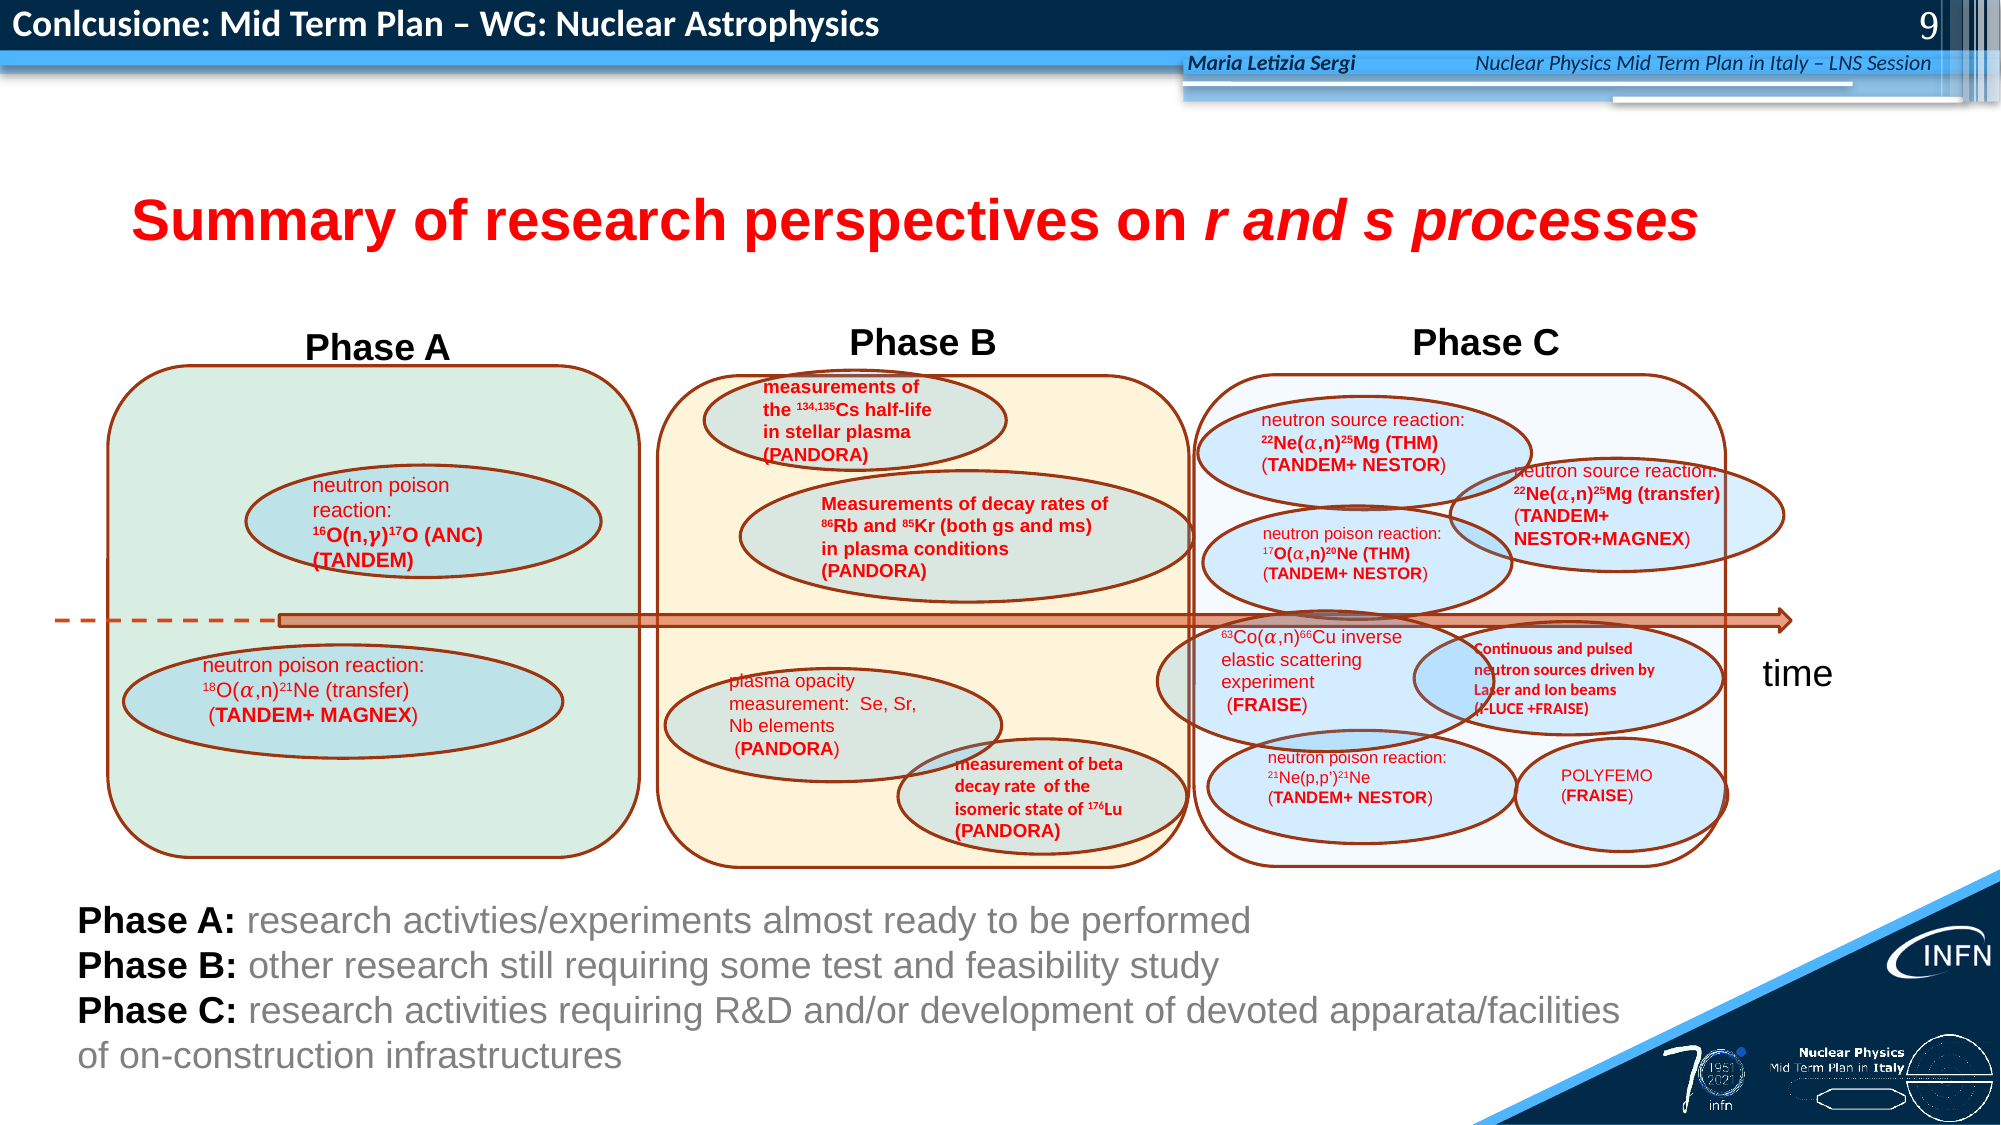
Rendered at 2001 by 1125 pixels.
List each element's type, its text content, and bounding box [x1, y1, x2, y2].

text_box 63Co(𝛼,n)66Cu inverse elastic scattering experiment (FRAISE) [1155, 609, 1496, 754]
text_box Phase C [1354, 310, 1618, 371]
text_box neutron source reaction: 22Ne(𝛼,n)25Mg (transfer) (TANDEM+ NESTOR+MAGNEX) [1448, 456, 1786, 574]
text_box neutron poison reaction: 16O(n,𝛾)17O (ANC) (TANDEM) [244, 463, 603, 580]
text_box [106, 364, 641, 620]
text_box [1192, 628, 1208, 636]
text_box Measurements of decay rates of 86Rb and 85Kr (both gs and ms) in plasma conditions (PANDORA) [738, 469, 1196, 604]
text_box [106, 627, 641, 859]
text_box neutron source reaction: 22Ne(𝛼,n)25Mg (THM) (TANDEM+ NESTOR) [1196, 394, 1534, 509]
text_box Continuous and pulsed neutron sources driven by Laser and Ion beams (I-LUCE +FRAISE) [1460, 620, 1725, 737]
text_box Maria Letizia Sergi [1173, 41, 1890, 83]
slide_number 8 [1788, 0, 1955, 61]
text_box [1411, 607, 1793, 634]
text_box [277, 613, 1265, 628]
text_box [1439, 628, 1728, 782]
text_box Phase A [245, 315, 510, 376]
text_box time [1747, 641, 1915, 701]
text_box neutron poison reaction: 17O(𝛼,n)20Ne (THM) (TANDEM+ NESTOR) [1201, 504, 1514, 618]
text_box [1192, 727, 1719, 868]
text_box [655, 628, 1191, 869]
text_box Conlcusione: Mid Term Plan – WG: Nuclear Astrophysics [0, 0, 1367, 52]
text_box Phase A: research activties/experiments almost ready to be performed Phase B: other research still requiring some test and feasibility study Phase C: research activities requiring R&D and/or development of devoted apparata/facilities of on-construction infrastructures [62, 888, 1465, 1084]
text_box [1472, 869, 2000, 1125]
text_box [655, 374, 1191, 613]
text_box POLYFEMO (FRAISE) [1513, 736, 1730, 854]
text_box measurement of beta decay rate of the isomeric state of 176Lu (PANDORA) [896, 737, 1189, 856]
text_box neutron poison reaction: 18O(𝛼,n)21Ne (transfer) (TANDEM+ MAGNEX) [121, 643, 565, 760]
text_box plasma opacity measurement: Se, Sr, Nb elements (PANDORA) [663, 666, 1004, 784]
text_box measurements of the 134,135Cs half-life in stellar plasma (PANDORA) [702, 368, 1008, 472]
text_box [1192, 373, 1728, 613]
text_box Summary of research perspectives on r and s processes [116, 174, 1806, 260]
text_box Phase B [791, 310, 1055, 371]
text_box neutron poison reaction: 21Ne(p,p’)21Ne (TANDEM+ NESTOR) [1206, 736, 1517, 846]
